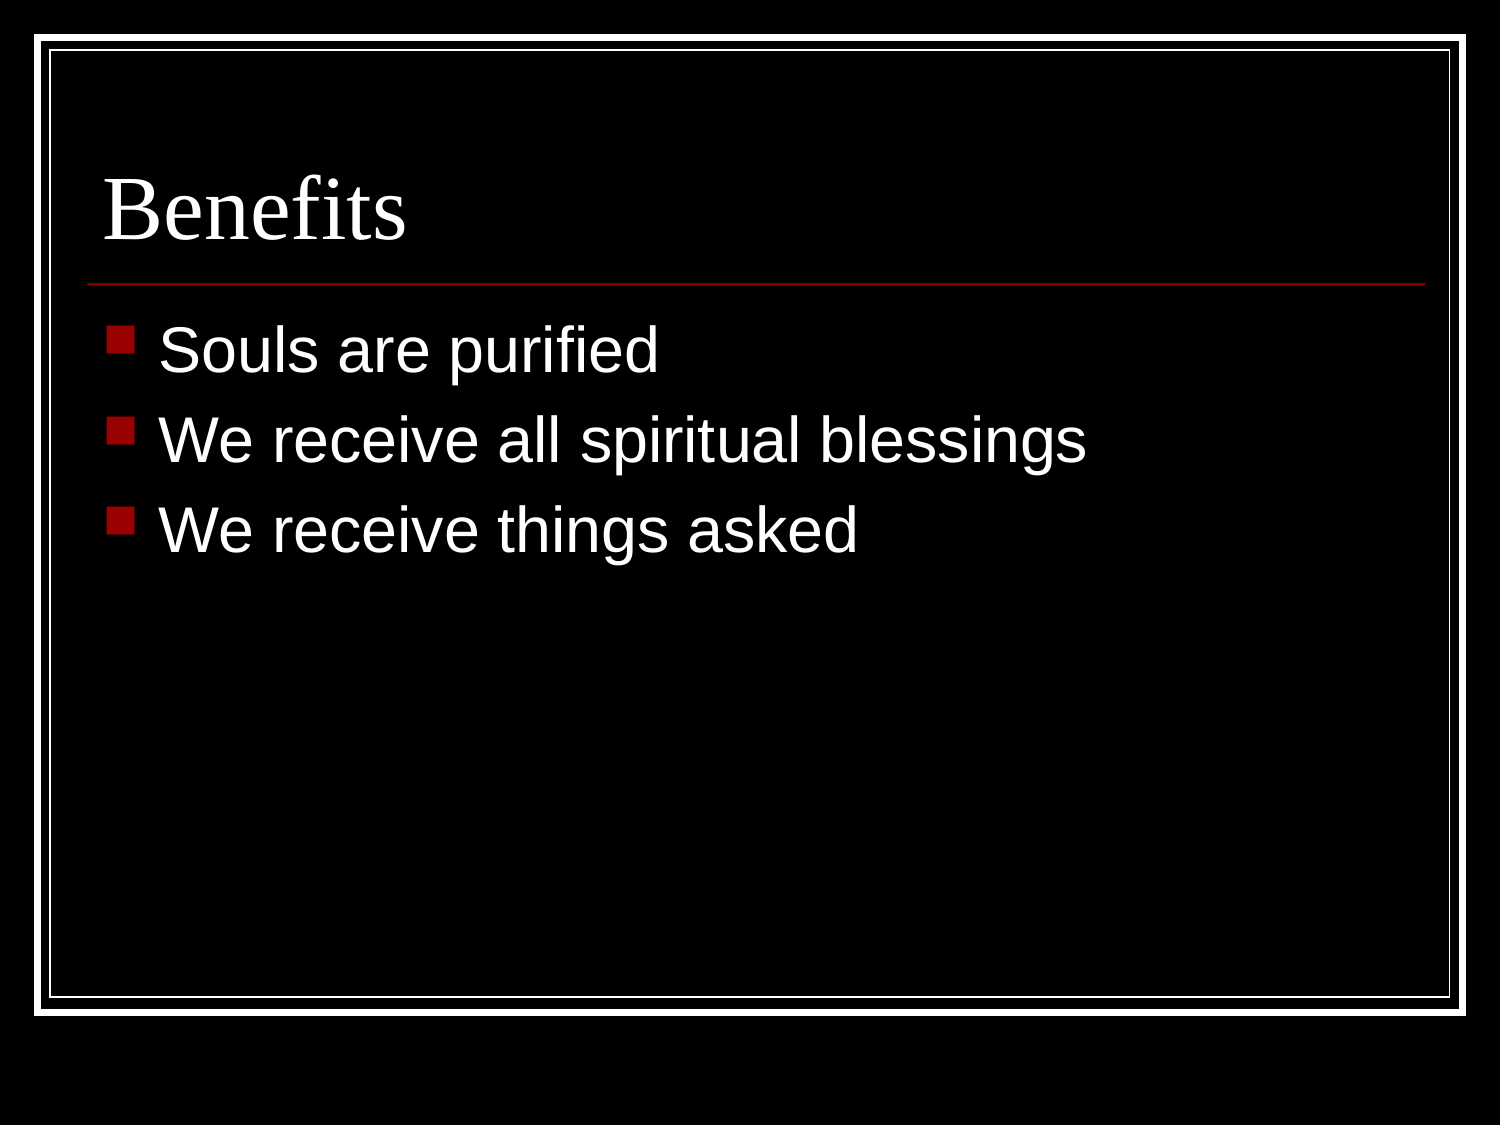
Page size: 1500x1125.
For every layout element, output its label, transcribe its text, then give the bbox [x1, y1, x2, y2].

list Souls are purified We receive all spiritual blessings We receive things asked [87, 299, 1425, 963]
title Benefits [87, 77, 1425, 266]
